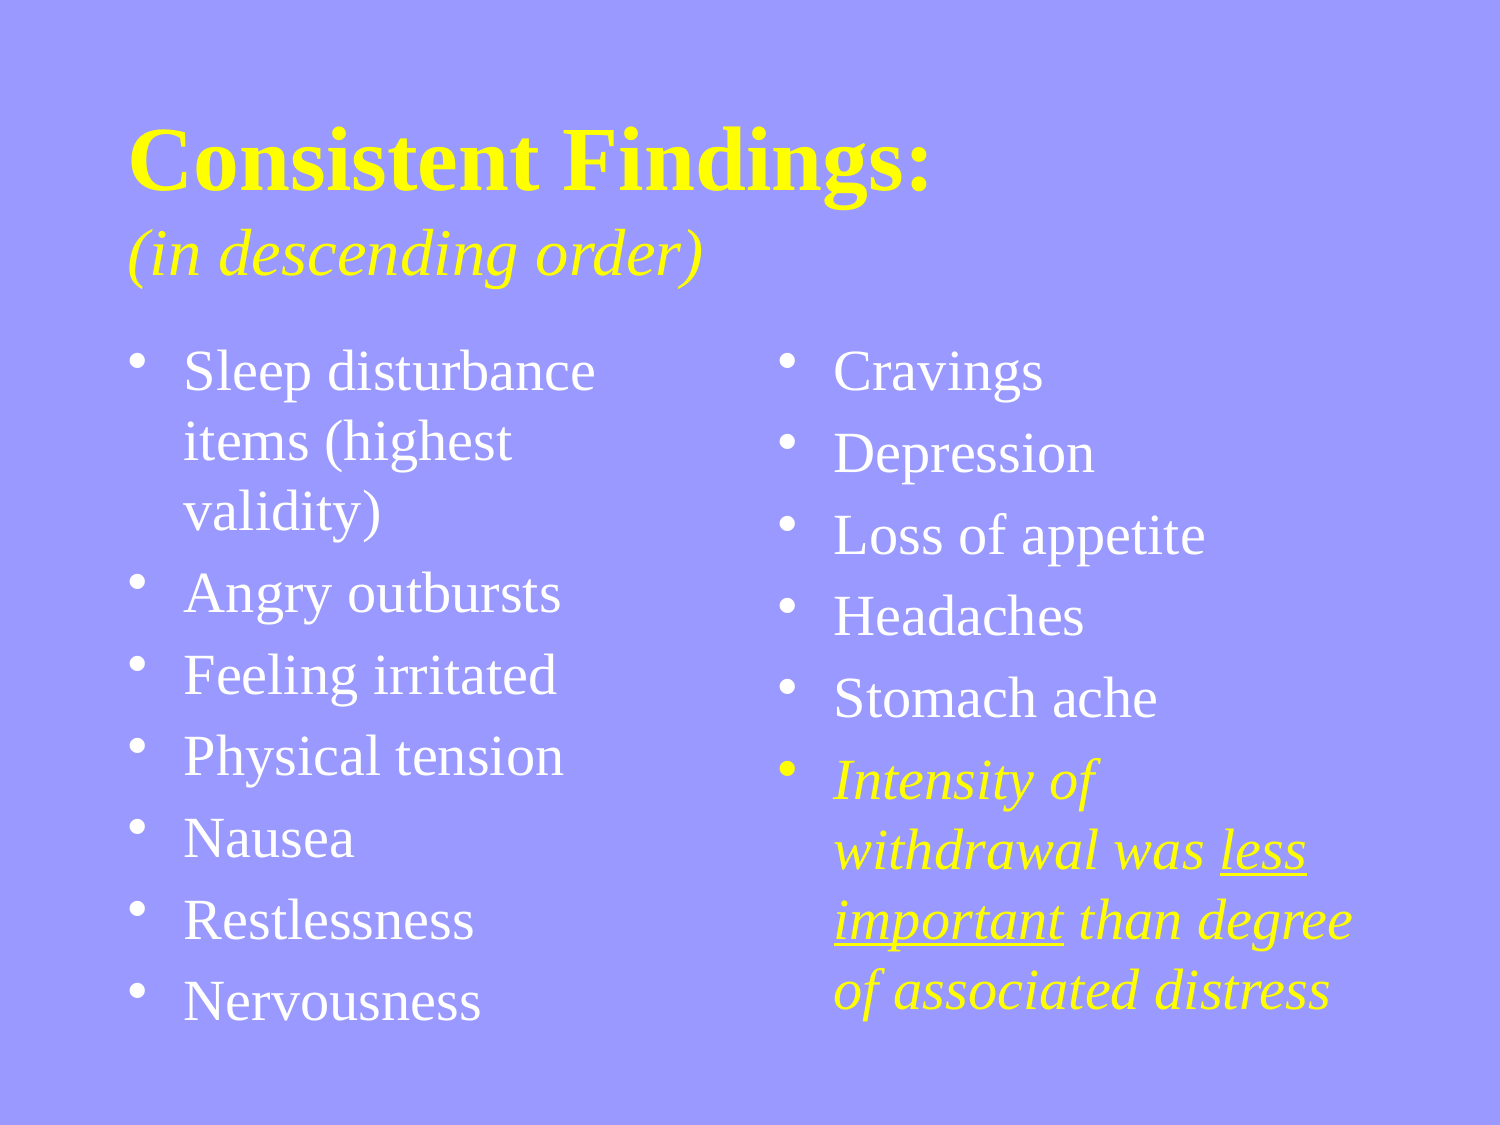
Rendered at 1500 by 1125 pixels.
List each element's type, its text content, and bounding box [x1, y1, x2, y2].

title Consistent Findings: (in descending order) [112, 99, 1388, 288]
list Sleep disturbance items (highest validity) Angry outbursts Feeling irritated Physical tension Nausea Restlessness Nervousness [112, 324, 738, 1125]
list Cravings Depression Loss of appetite Headaches Stomach ache Intensity of withdrawal was less important than degree of associated distress [762, 324, 1388, 1063]
